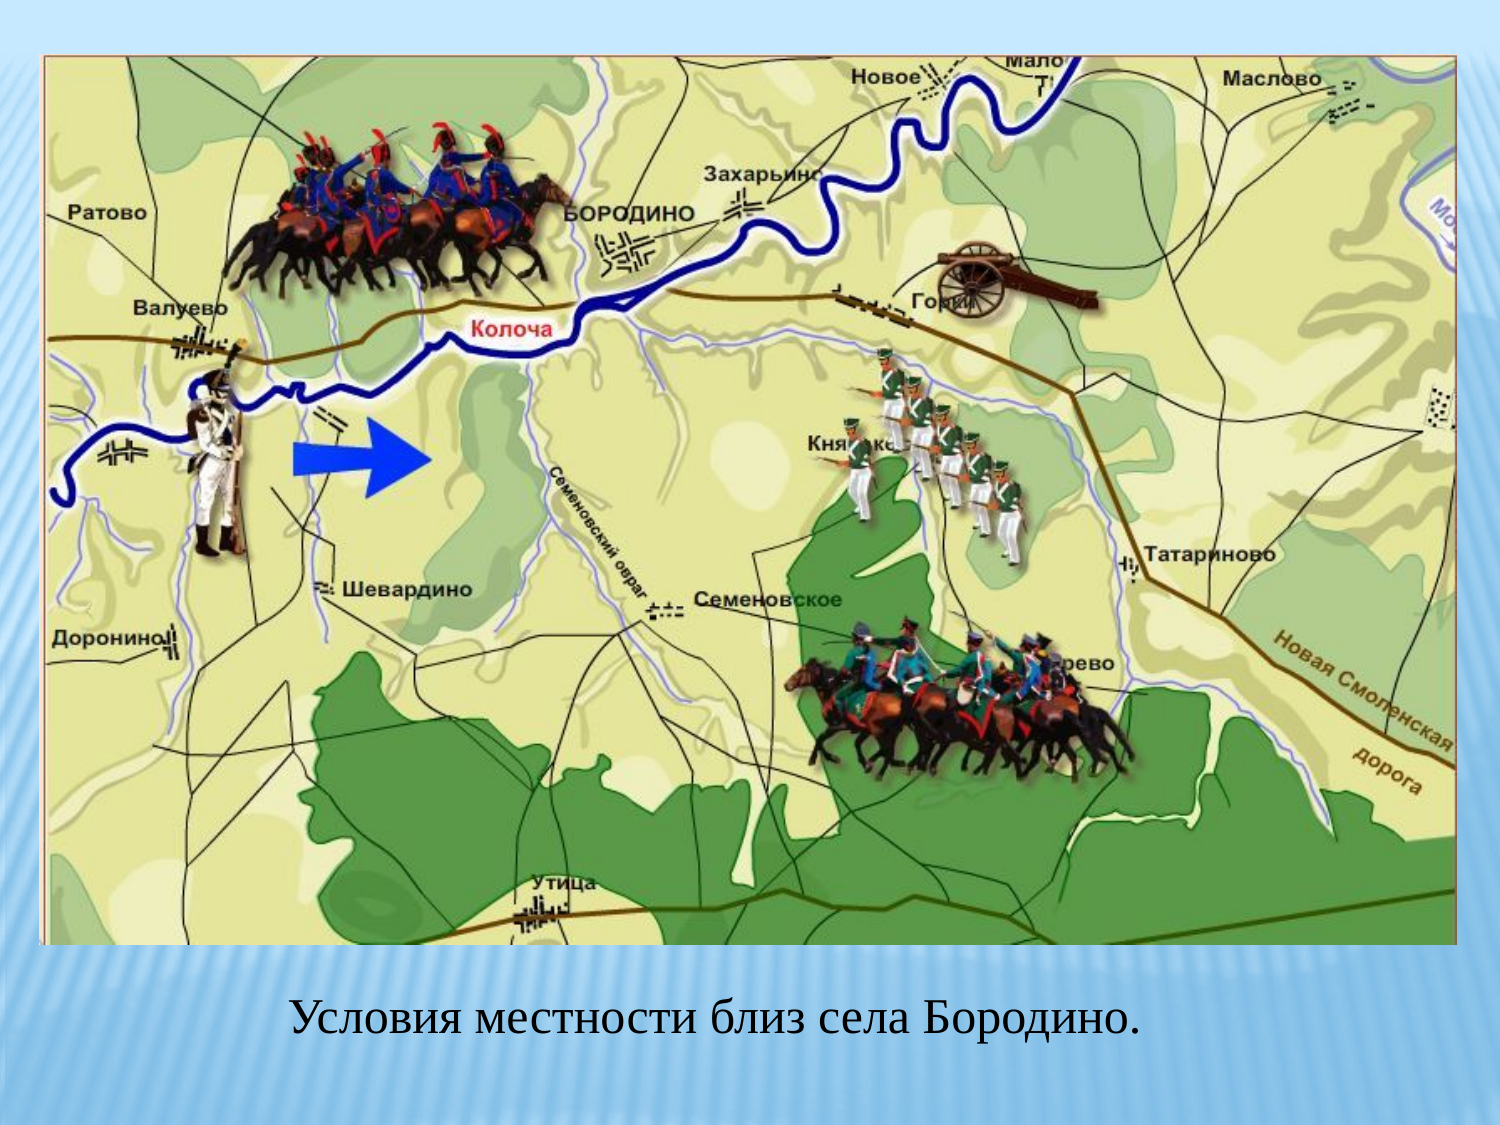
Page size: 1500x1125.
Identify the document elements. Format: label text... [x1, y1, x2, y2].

text_box Условия местности близ села Бородино. [218, 976, 1211, 1051]
picture [38, 54, 1457, 946]
